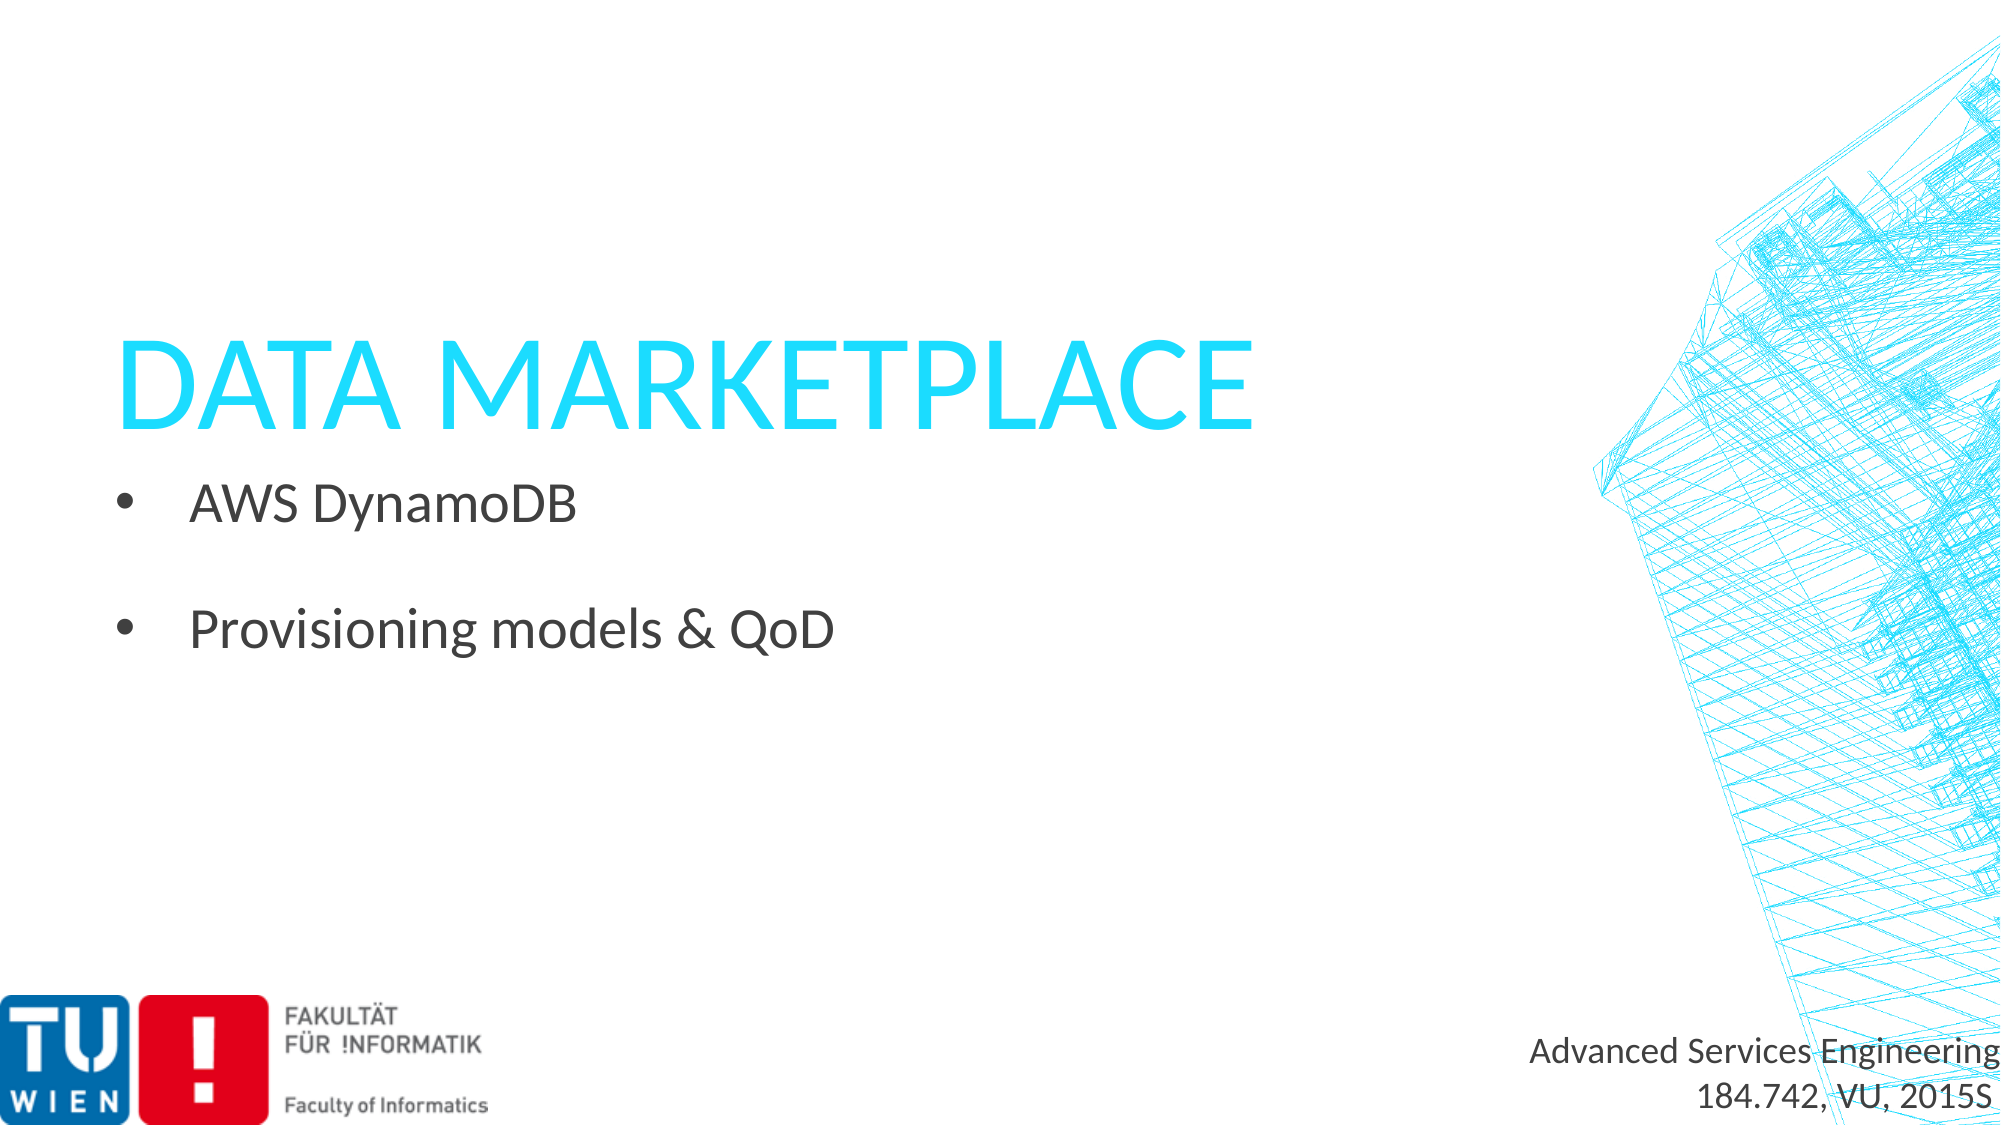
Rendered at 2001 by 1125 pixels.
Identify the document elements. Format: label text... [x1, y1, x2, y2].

text_box Advanced Services Engineering 184.742, VU, 2015S [1015, 1018, 2000, 1124]
picture [0, 0, 2001, 1125]
list AWS DynamoDB Provisioning models & QoD [99, 464, 1525, 1075]
title Data marketplace [99, 135, 1525, 464]
